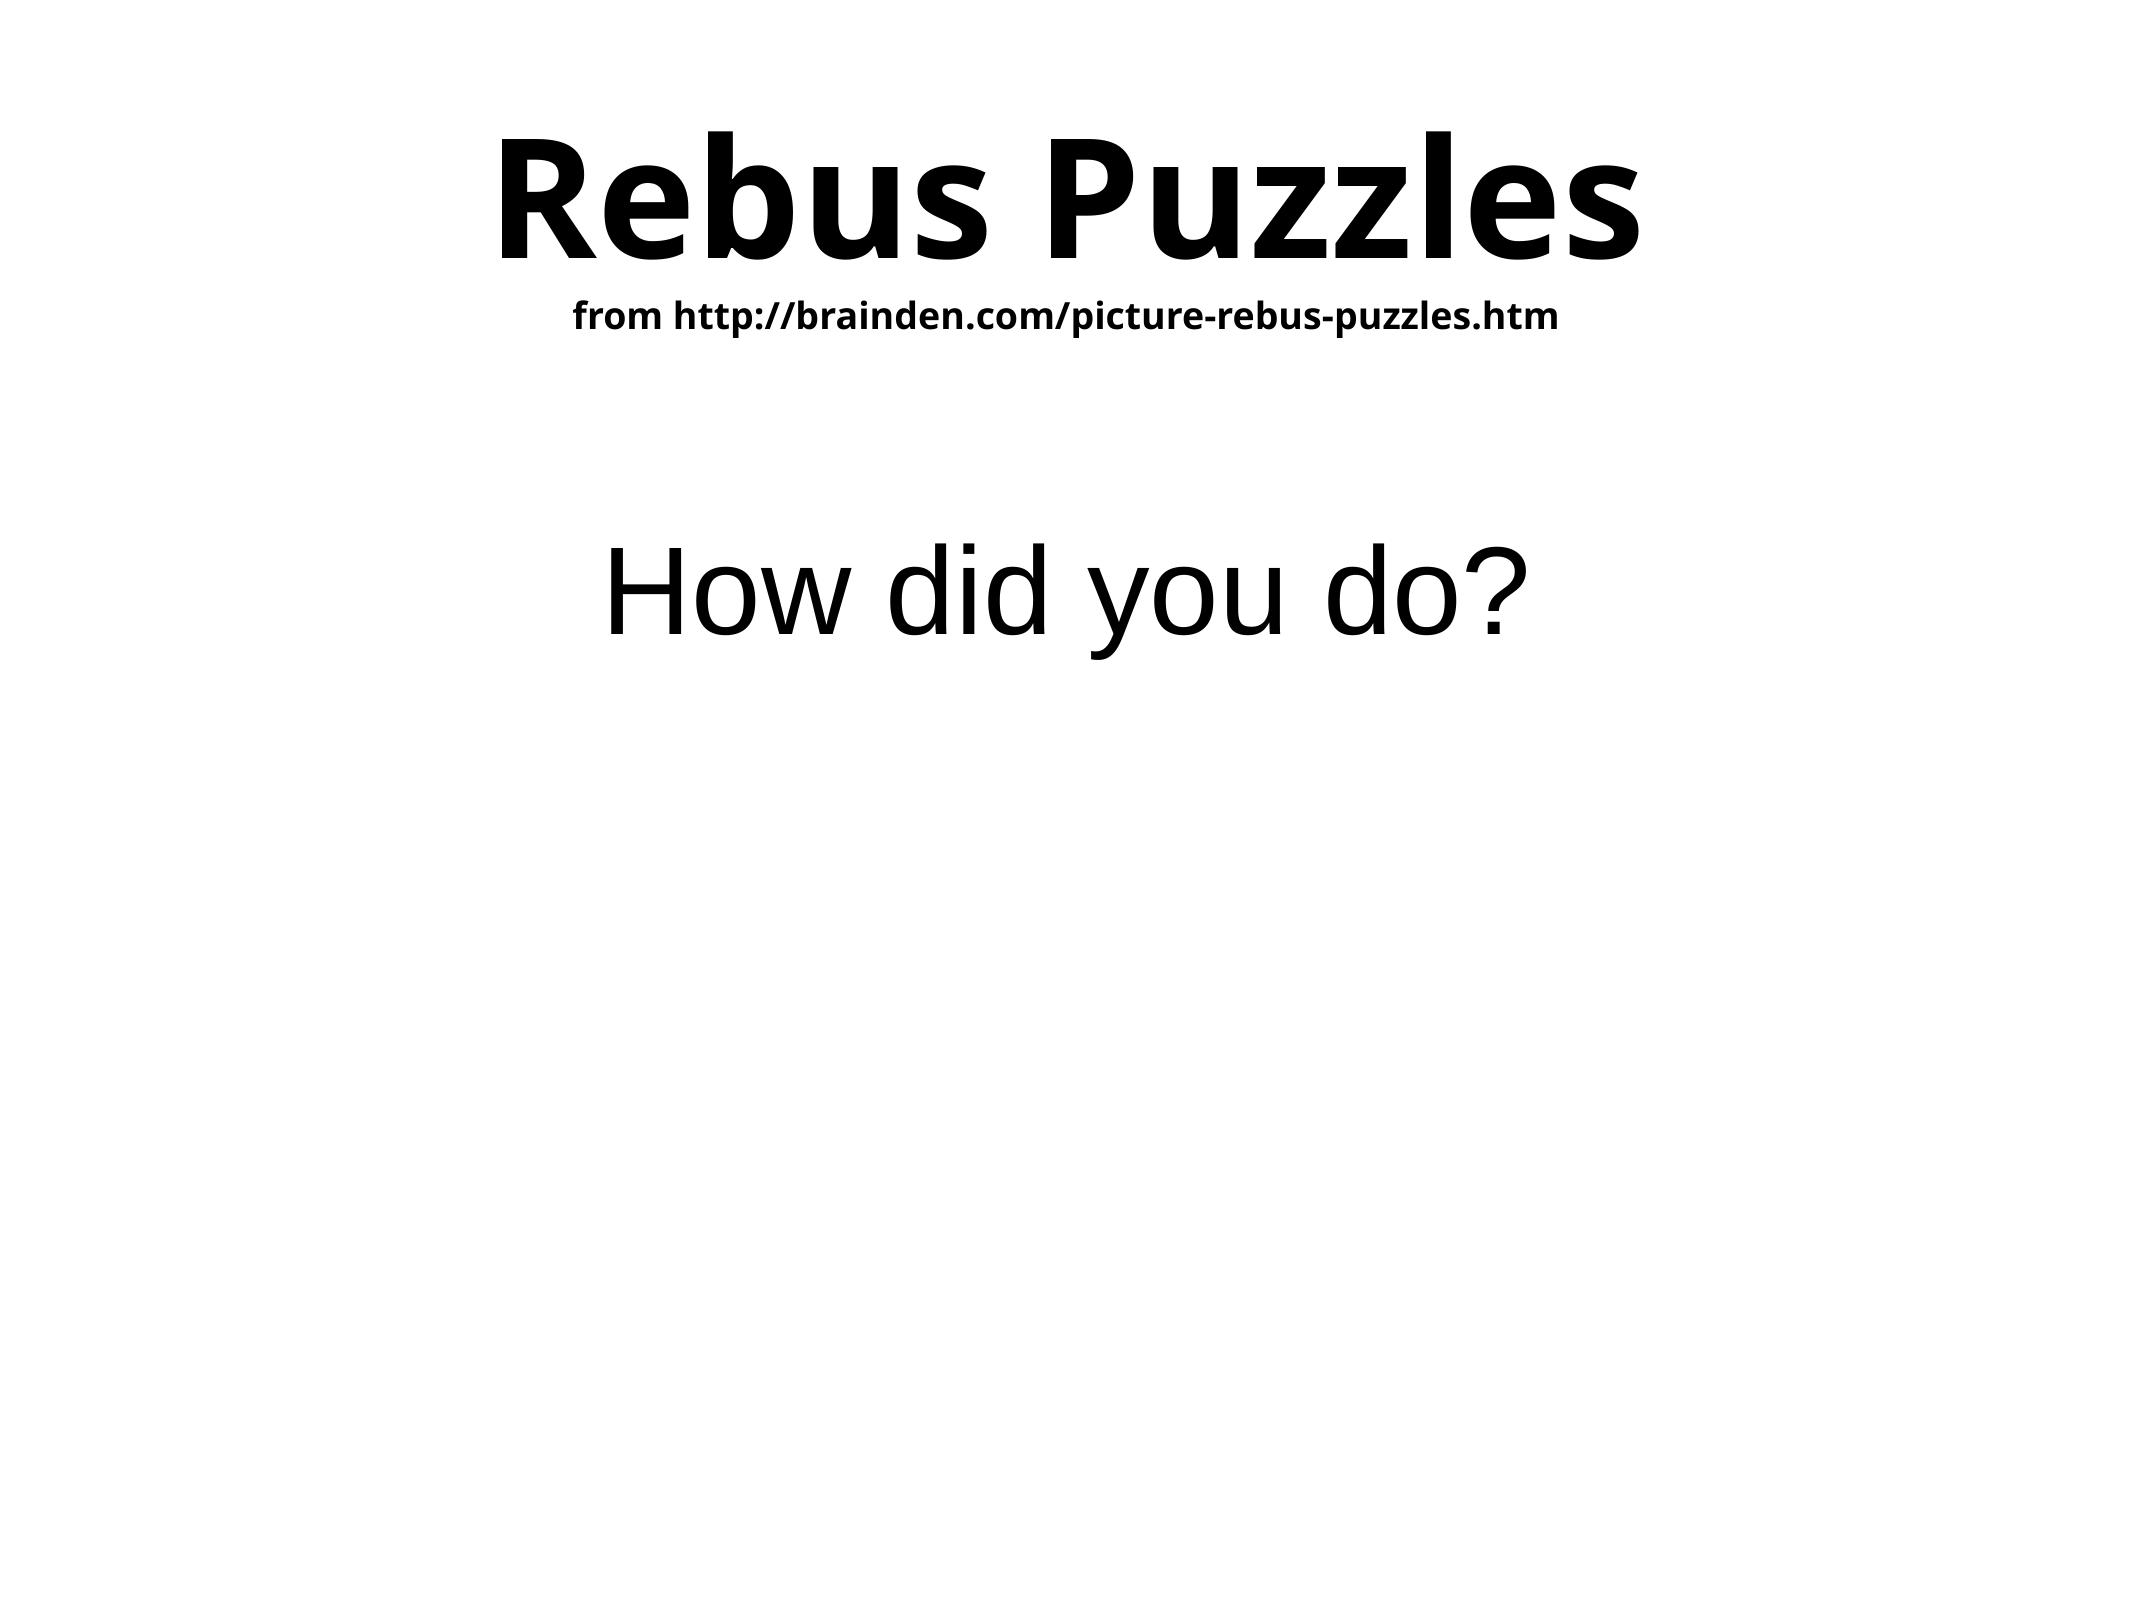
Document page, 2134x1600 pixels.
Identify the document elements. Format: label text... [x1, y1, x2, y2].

title Rebus Puzzles from http://brainden.com/picture-rebus-puzzles.htm [207, 70, 1926, 347]
text_box How did you do? [592, 500, 1541, 1408]
